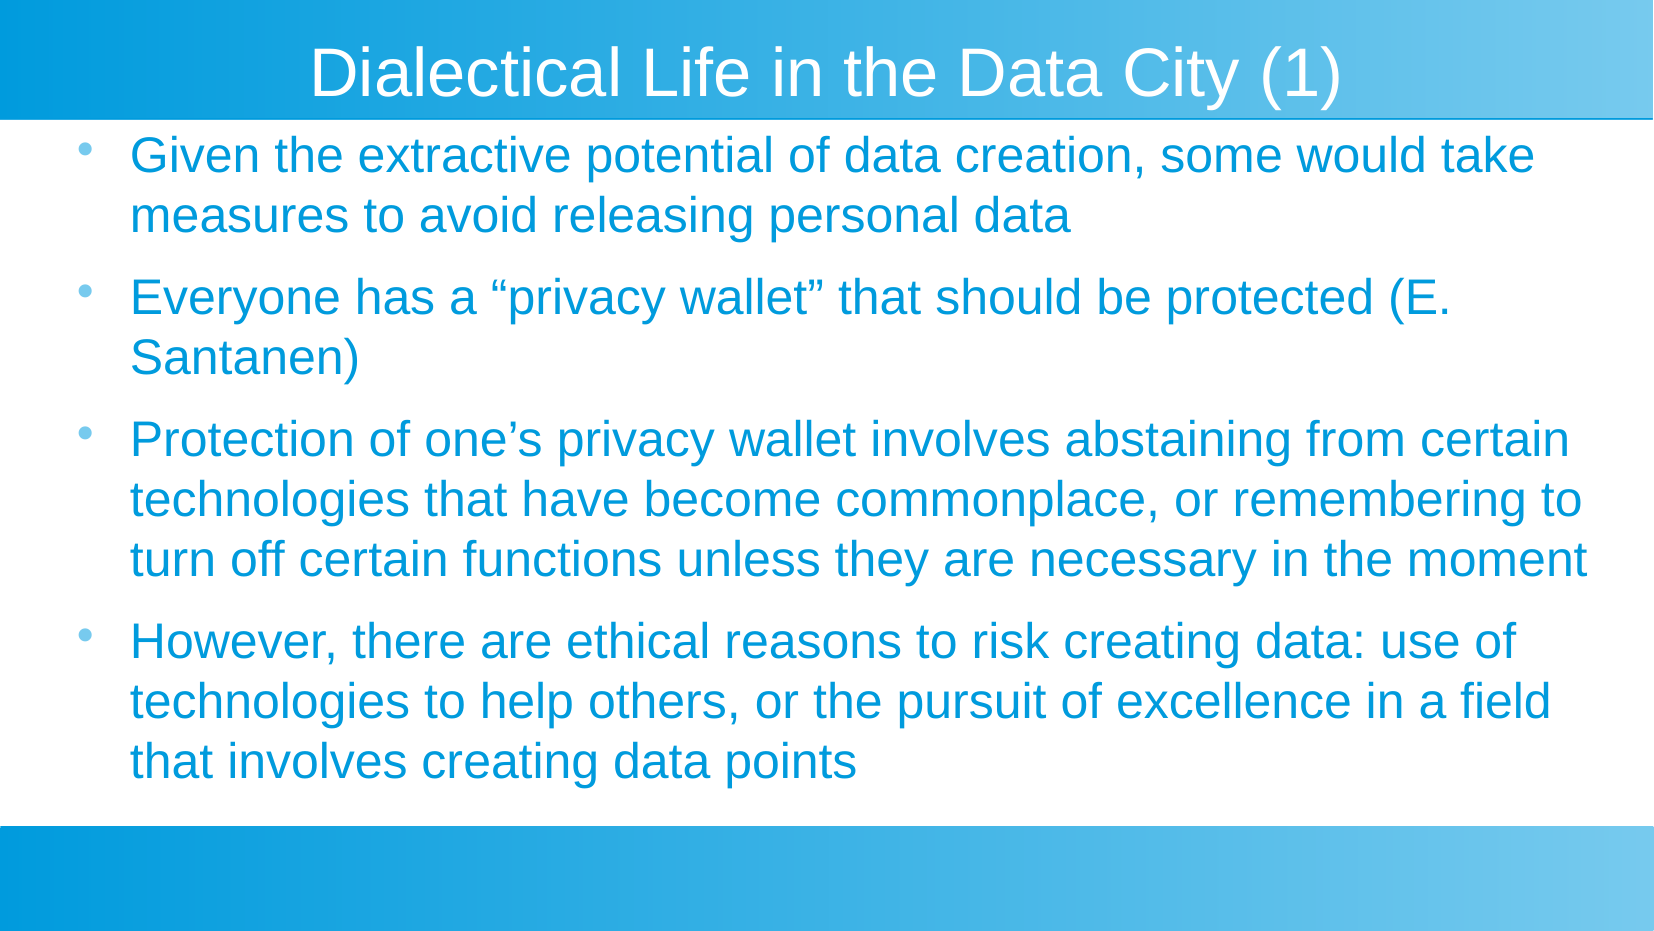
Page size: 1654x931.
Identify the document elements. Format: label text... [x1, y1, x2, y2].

list Given the extractive potential of data creation, some would take measures to avoid releasing personal data Everyone has a “privacy wallet” that should be protected (E. Santanen) Protection of one’s privacy wallet involves abstaining from certain technologies that have become commonplace, or remembering to turn off certain functions unless they are necessary in the moment However, there are ethical reasons to risk creating data: use of technologies to help others, or the pursuit of excellence in a field that involves creating data points [59, 122, 1595, 713]
title Dialectical Life in the Data City (1) [59, 29, 1595, 108]
